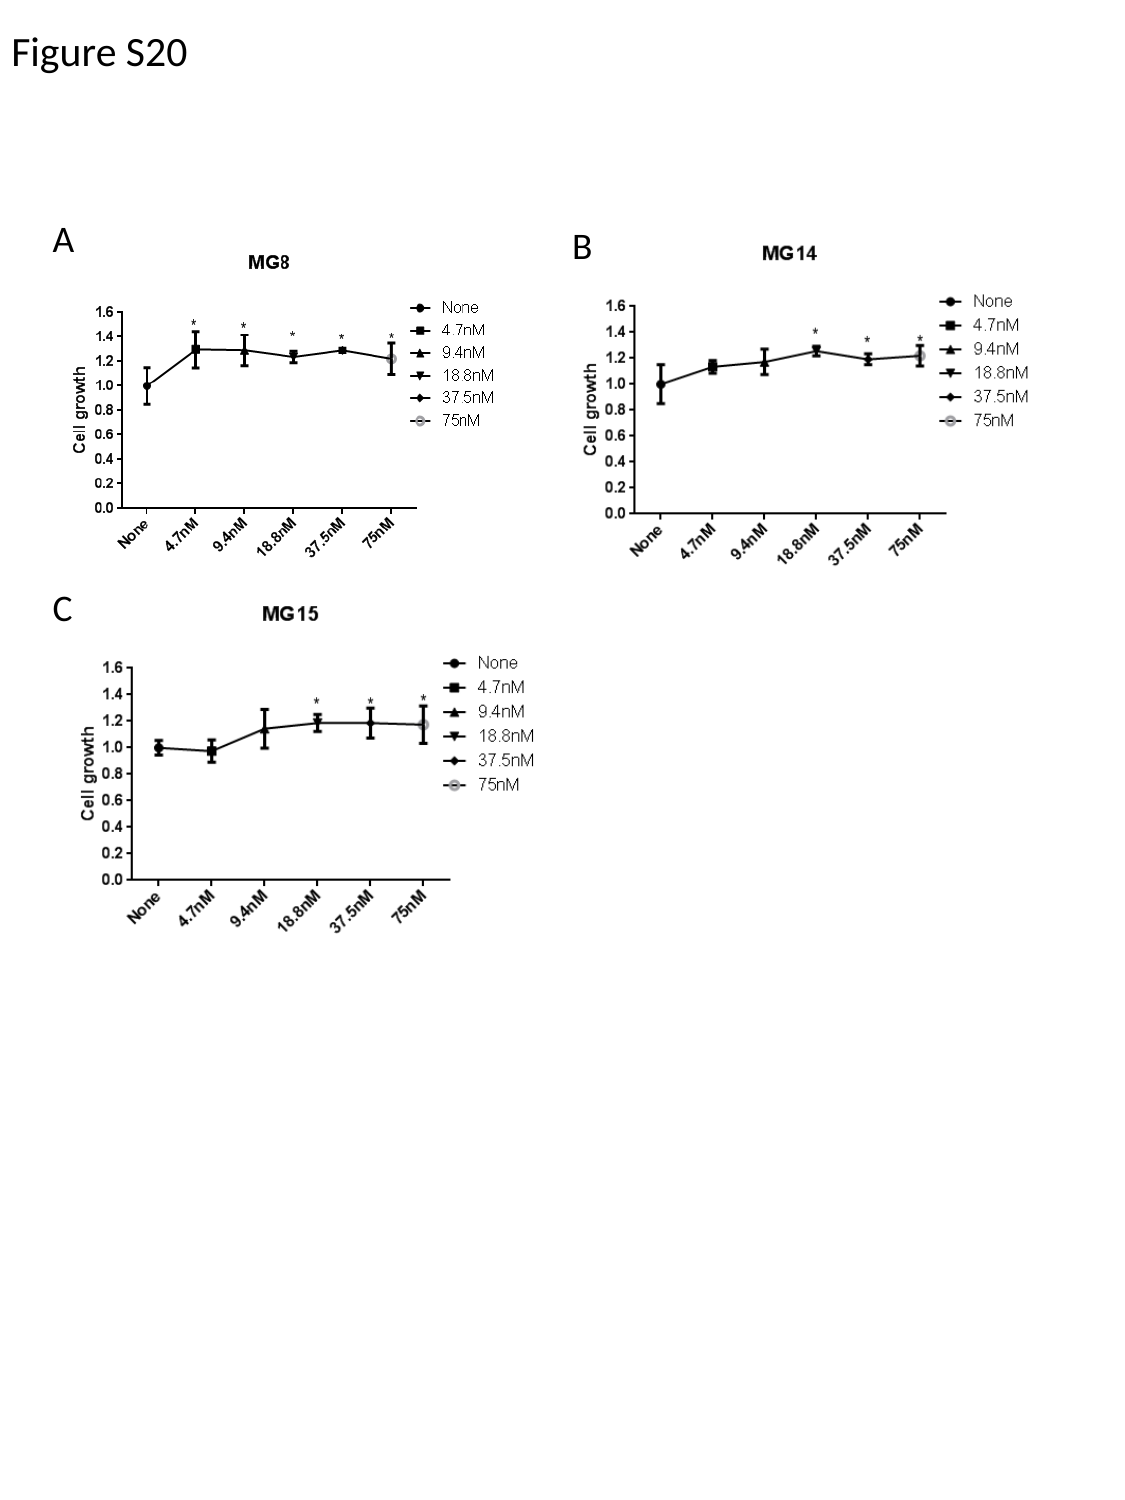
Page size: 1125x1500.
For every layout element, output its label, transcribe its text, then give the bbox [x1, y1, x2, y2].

picture [63, 587, 551, 956]
text_box A [37, 207, 90, 267]
text_box Figure S20 [0, 0, 246, 100]
text_box B [557, 214, 608, 275]
picture [566, 227, 1044, 587]
picture [55, 237, 508, 577]
text_box C [37, 576, 62, 636]
